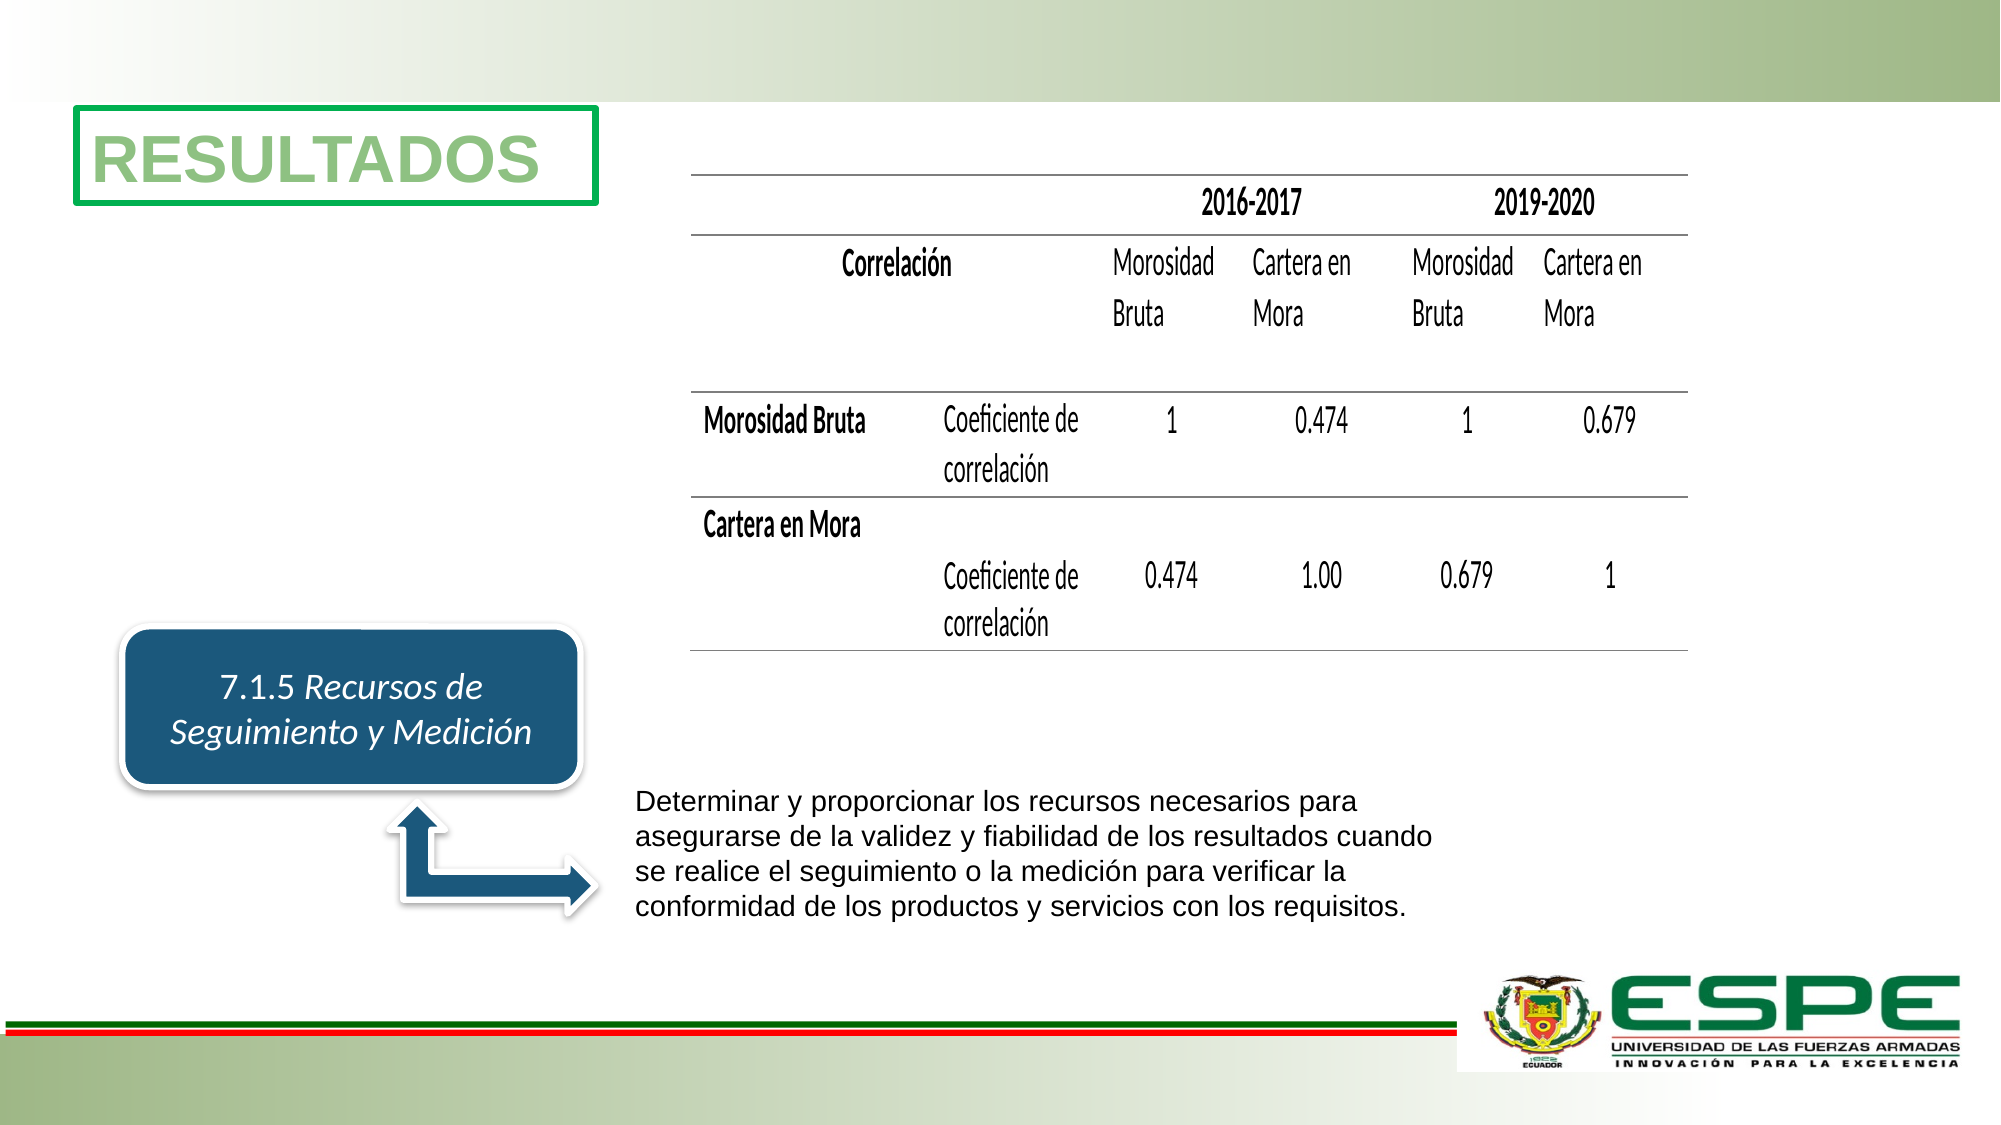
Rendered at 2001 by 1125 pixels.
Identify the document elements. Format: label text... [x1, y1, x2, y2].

picture [620, 173, 1725, 702]
text_box RESULTADOS [76, 108, 596, 203]
picture [1456, 968, 1994, 1072]
text_box [386, 798, 599, 917]
text_box 7.1.5 Recursos de Seguimiento y Medición [119, 623, 584, 791]
text_box Determinar y proporcionar los recursos necesarios para asegurarse de la validez y fiabilidad de los resultados cuando se realice el seguimiento o la medición para verificar la conformidad de los productos y servicios con los requisitos. [620, 774, 1472, 930]
